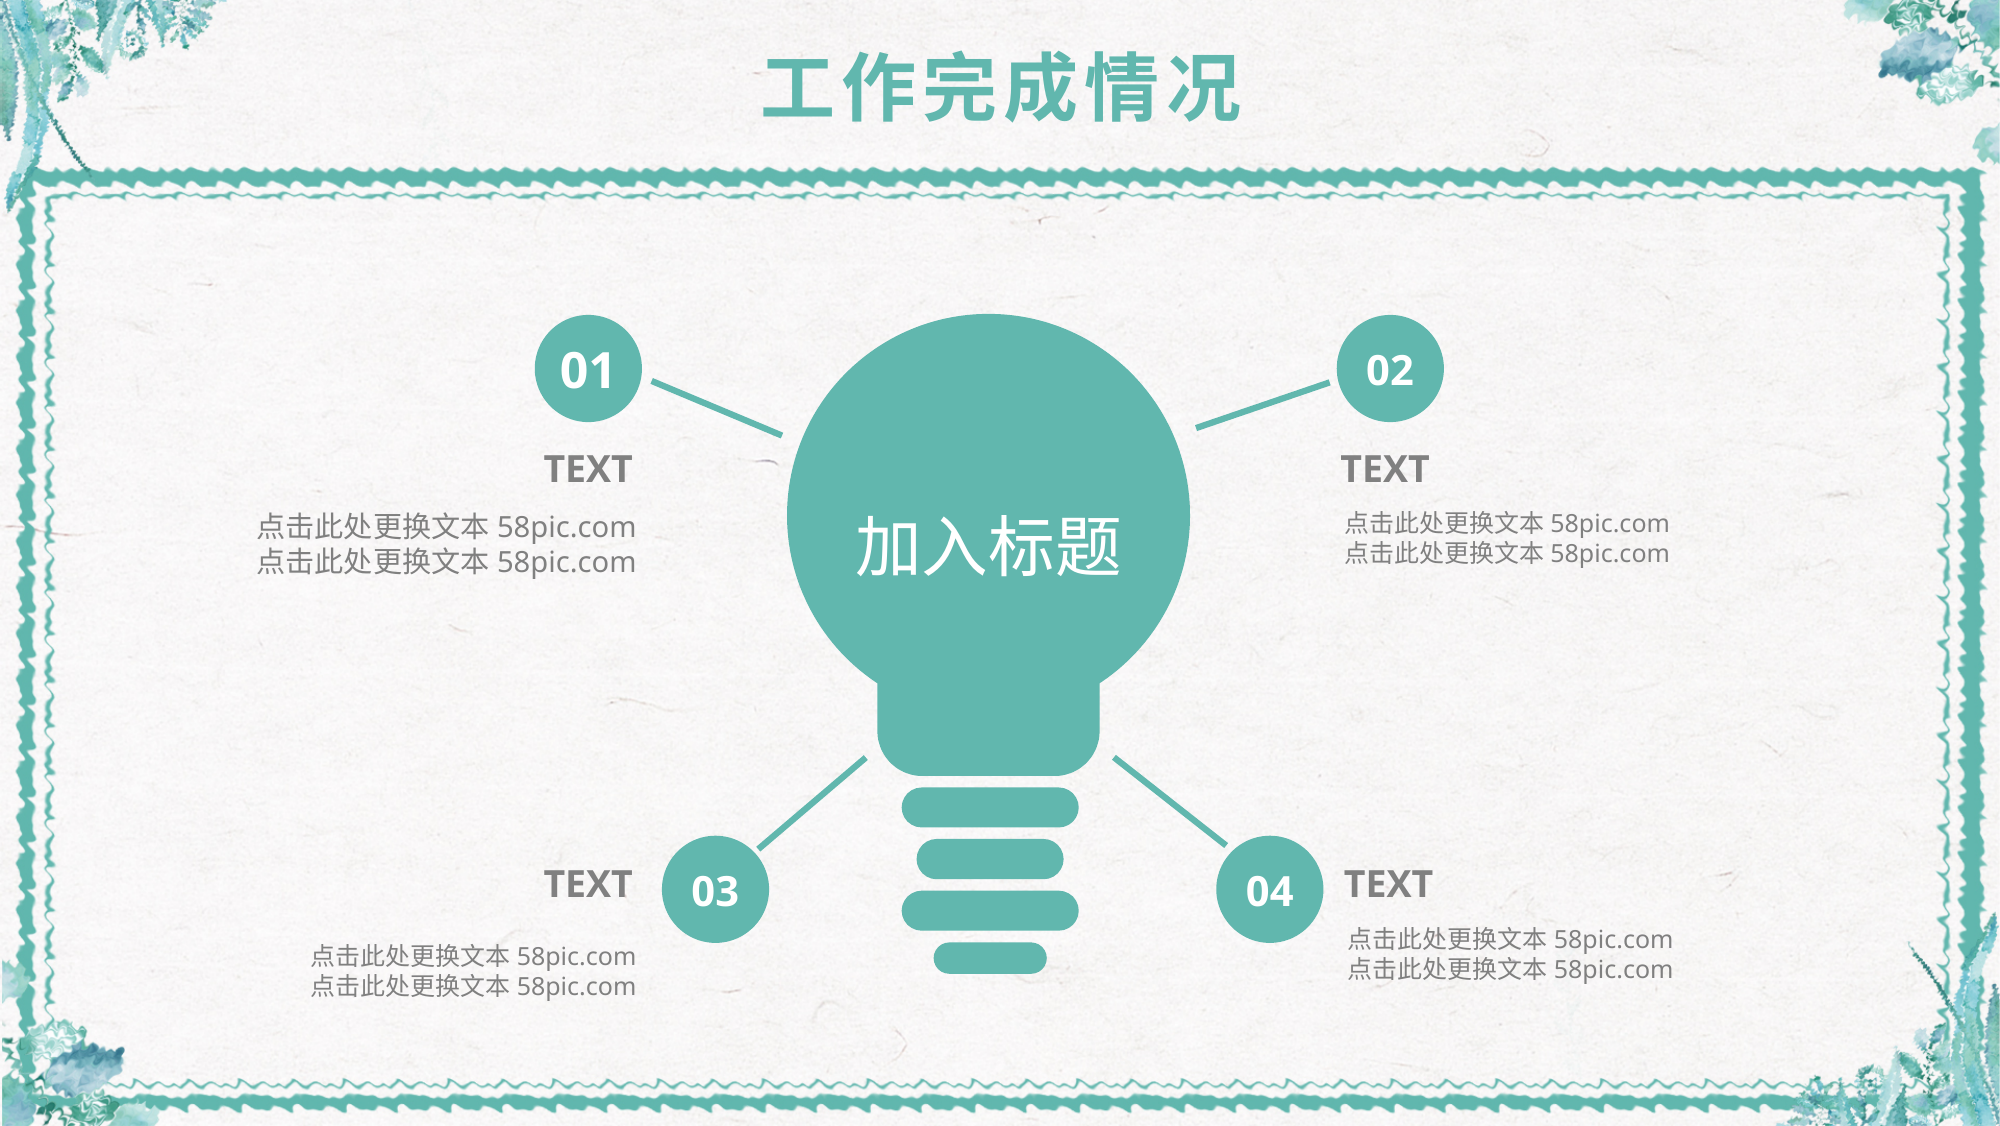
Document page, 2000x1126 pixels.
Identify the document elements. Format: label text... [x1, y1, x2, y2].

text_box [31, 319, 1976, 1009]
text_box 工作完成情况 [733, 40, 1268, 131]
picture [0, 0, 2000, 1126]
